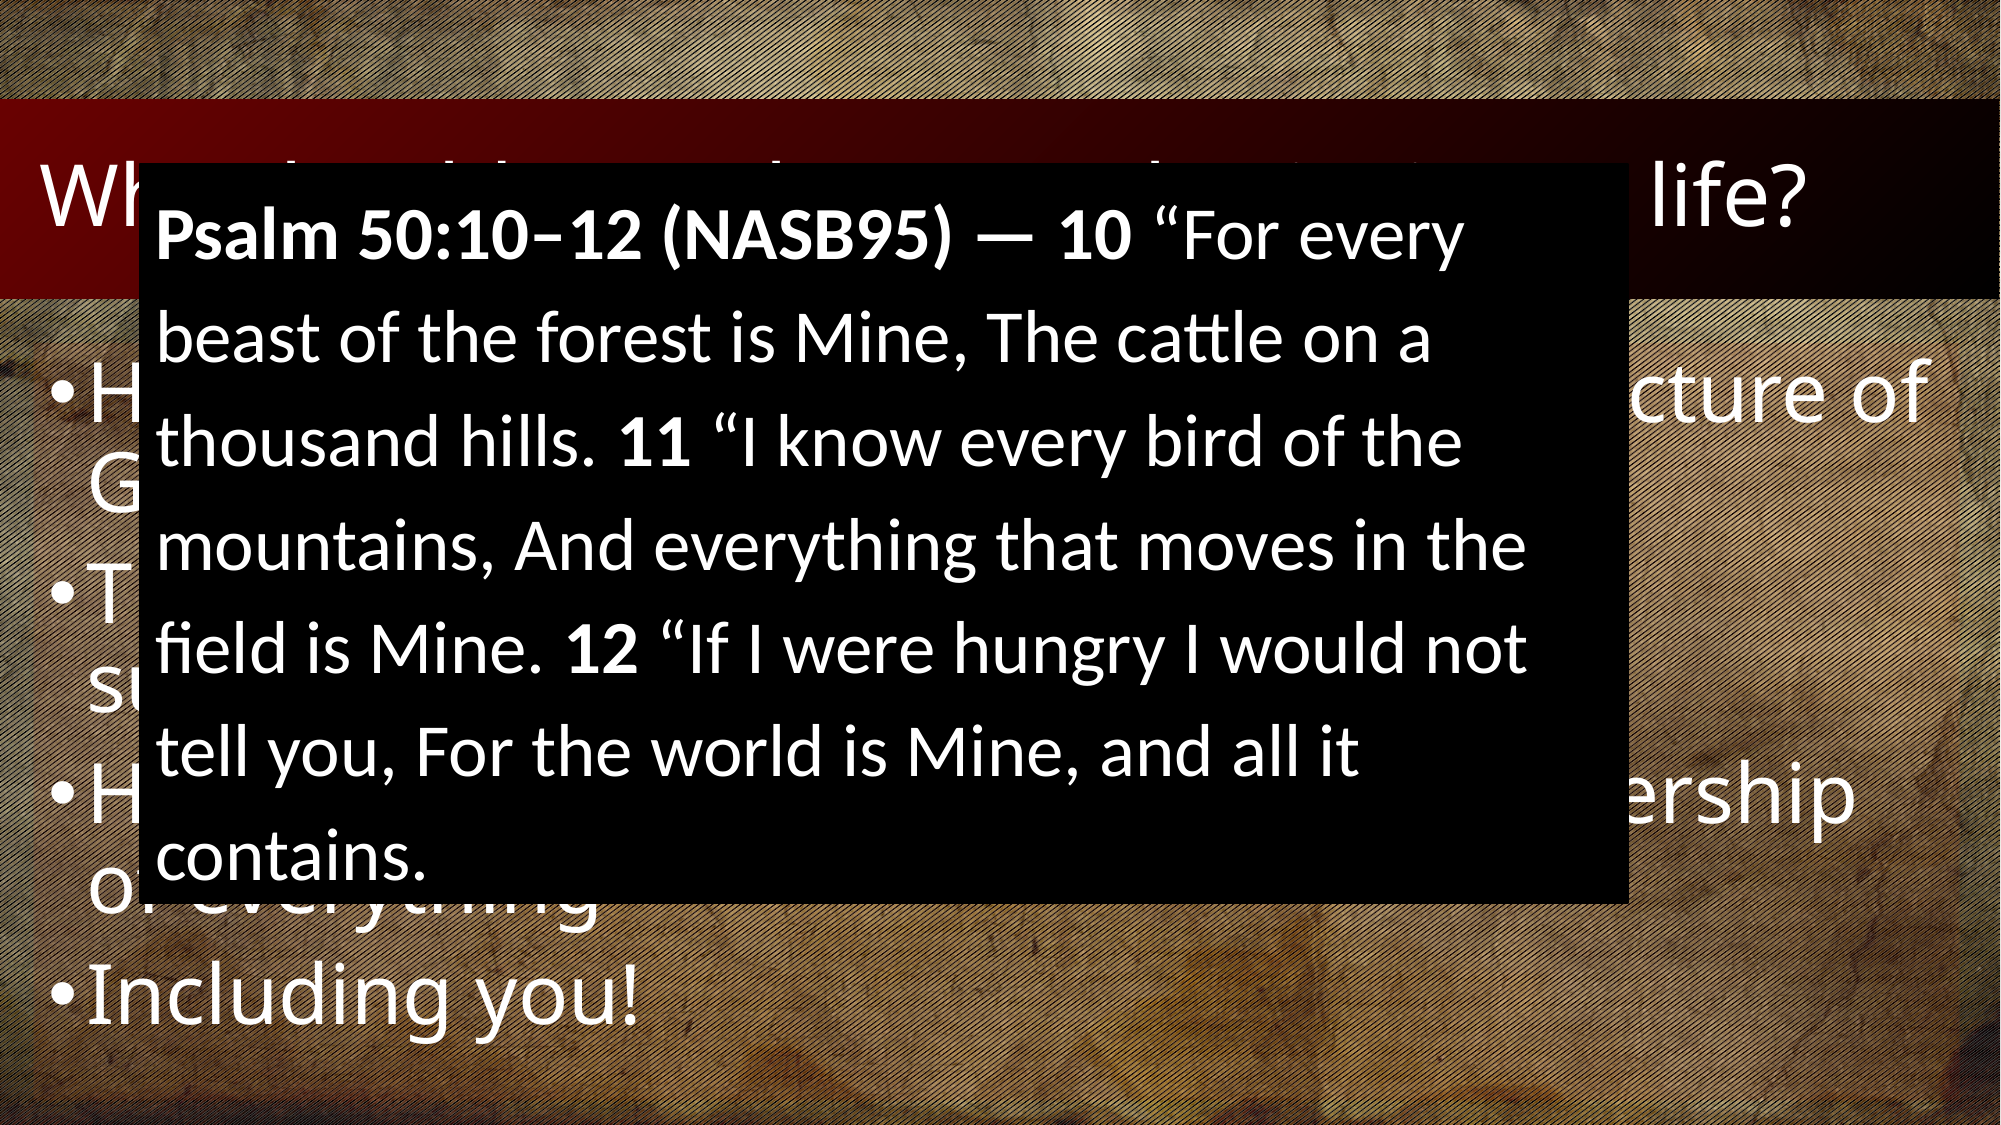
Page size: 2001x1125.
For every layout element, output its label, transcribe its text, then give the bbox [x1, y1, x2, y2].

text_box Psalm 50:10–12 (NASB95) — 10 “For every beast of the forest is Mine, The cattle on a thousand hills. 11 “I know every bird of the mountains, And everything that moves in the field is Mine. 12 “If I were hungry I would not tell you, For the world is Mine, and all it contains. [139, 163, 1629, 904]
list He is a better and more authoritative picture of God than any other The universe and everything is created, sustained, and operated by Him He has the rights and privileges of ownership of everything Including you! [33, 343, 1960, 1101]
title Why should Jesus be an authority in my life? [24, 110, 1951, 288]
picture [0, 0, 2001, 1125]
